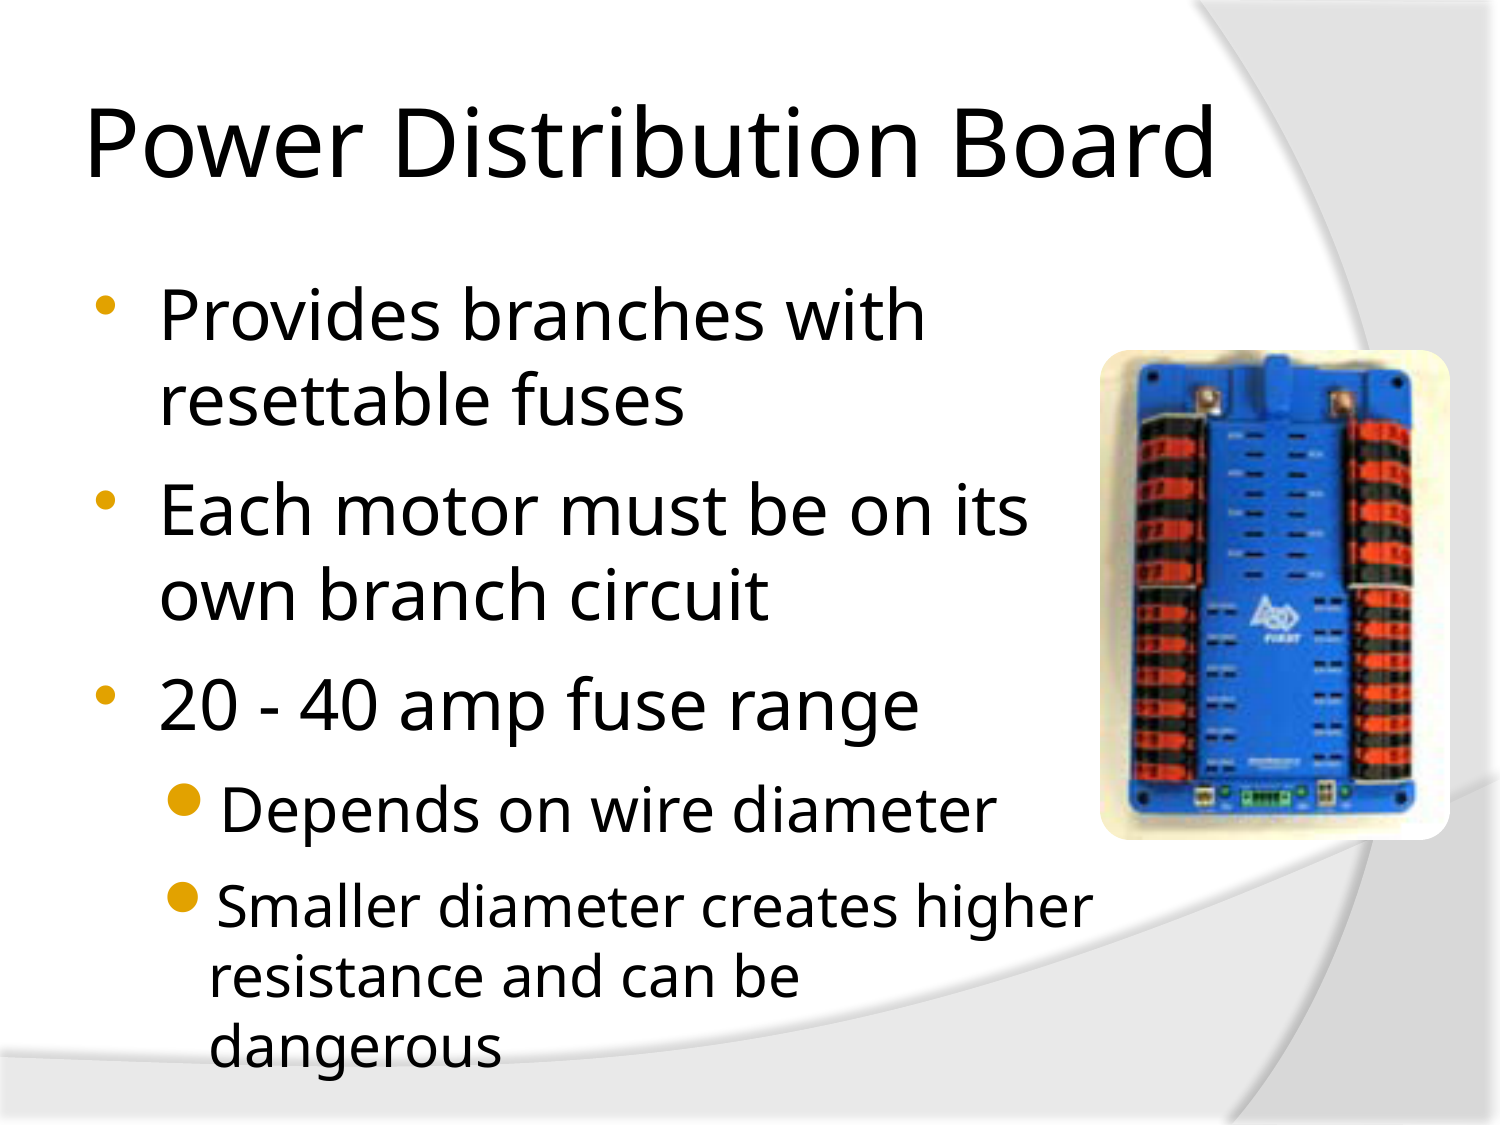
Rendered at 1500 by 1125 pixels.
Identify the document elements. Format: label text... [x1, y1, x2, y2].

list Provides branches with resettable fuses Each motor must be on its own branch circuit 20 - 40 amp fuse range Depends on wire diameter Smaller diameter creates higher resistance and can be dangerous [74, 262, 1113, 1038]
title Power Distribution Board [74, 44, 1301, 233]
picture [1099, 349, 1451, 841]
